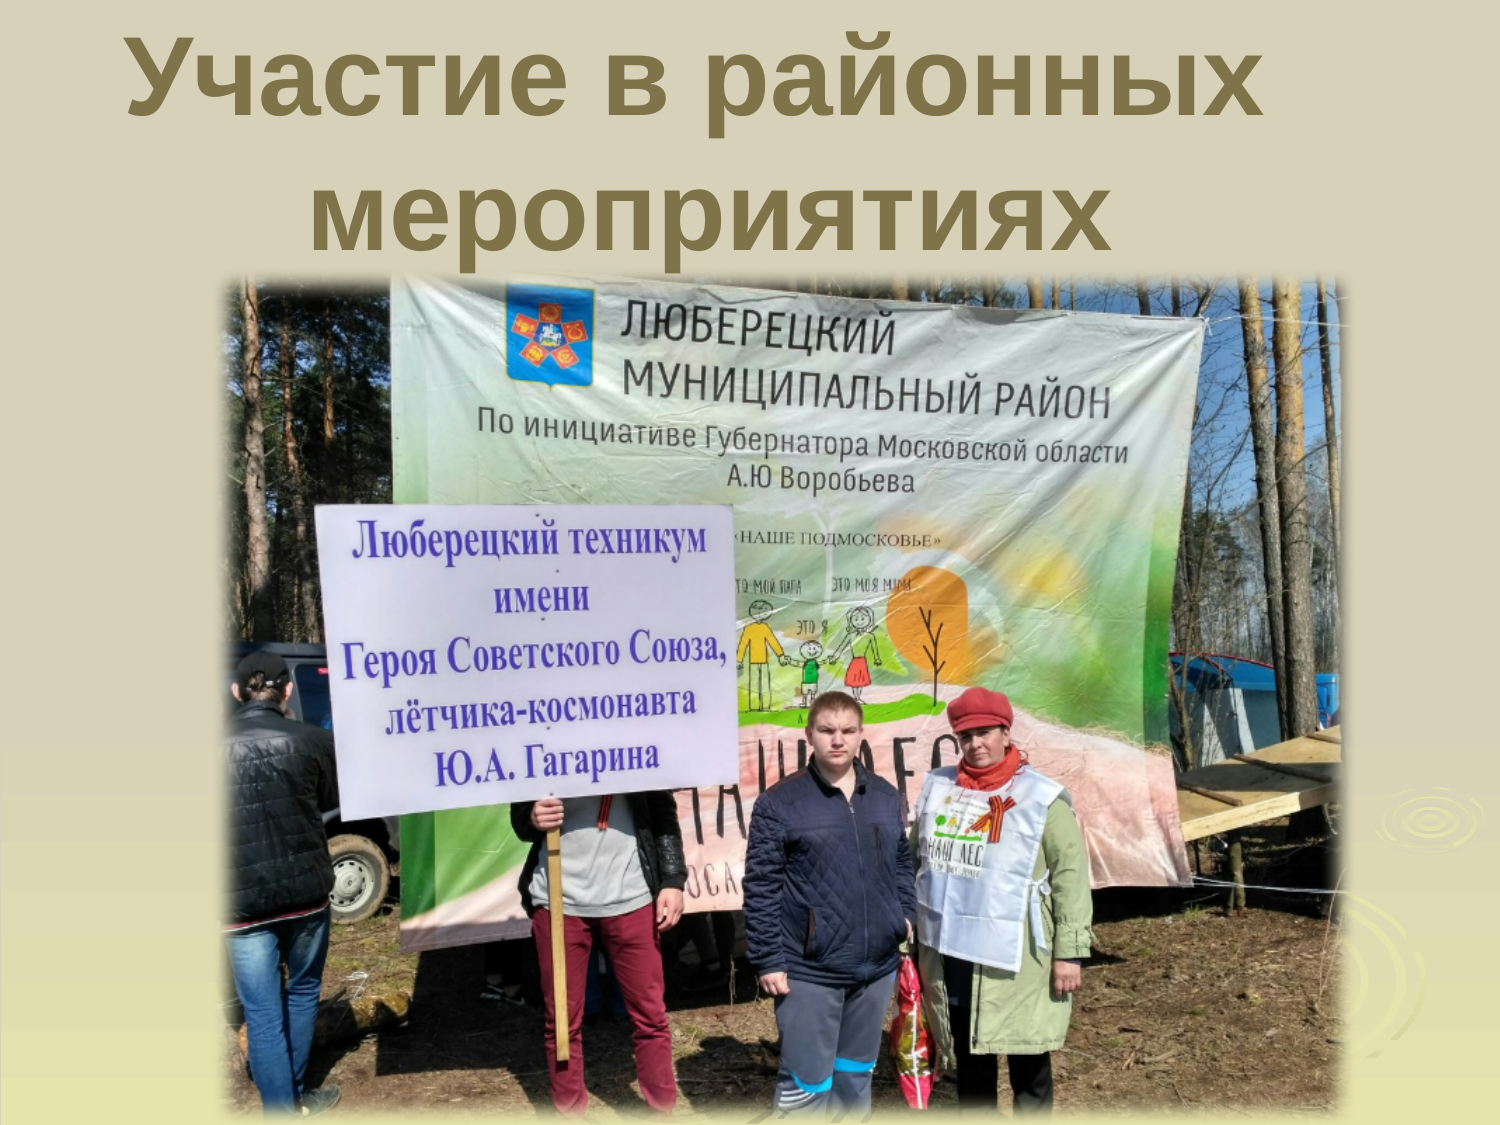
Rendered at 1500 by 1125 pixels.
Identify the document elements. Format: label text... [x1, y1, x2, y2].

text_box Участие в районных мероприятиях [62, 0, 1358, 416]
picture [212, 268, 1359, 1125]
